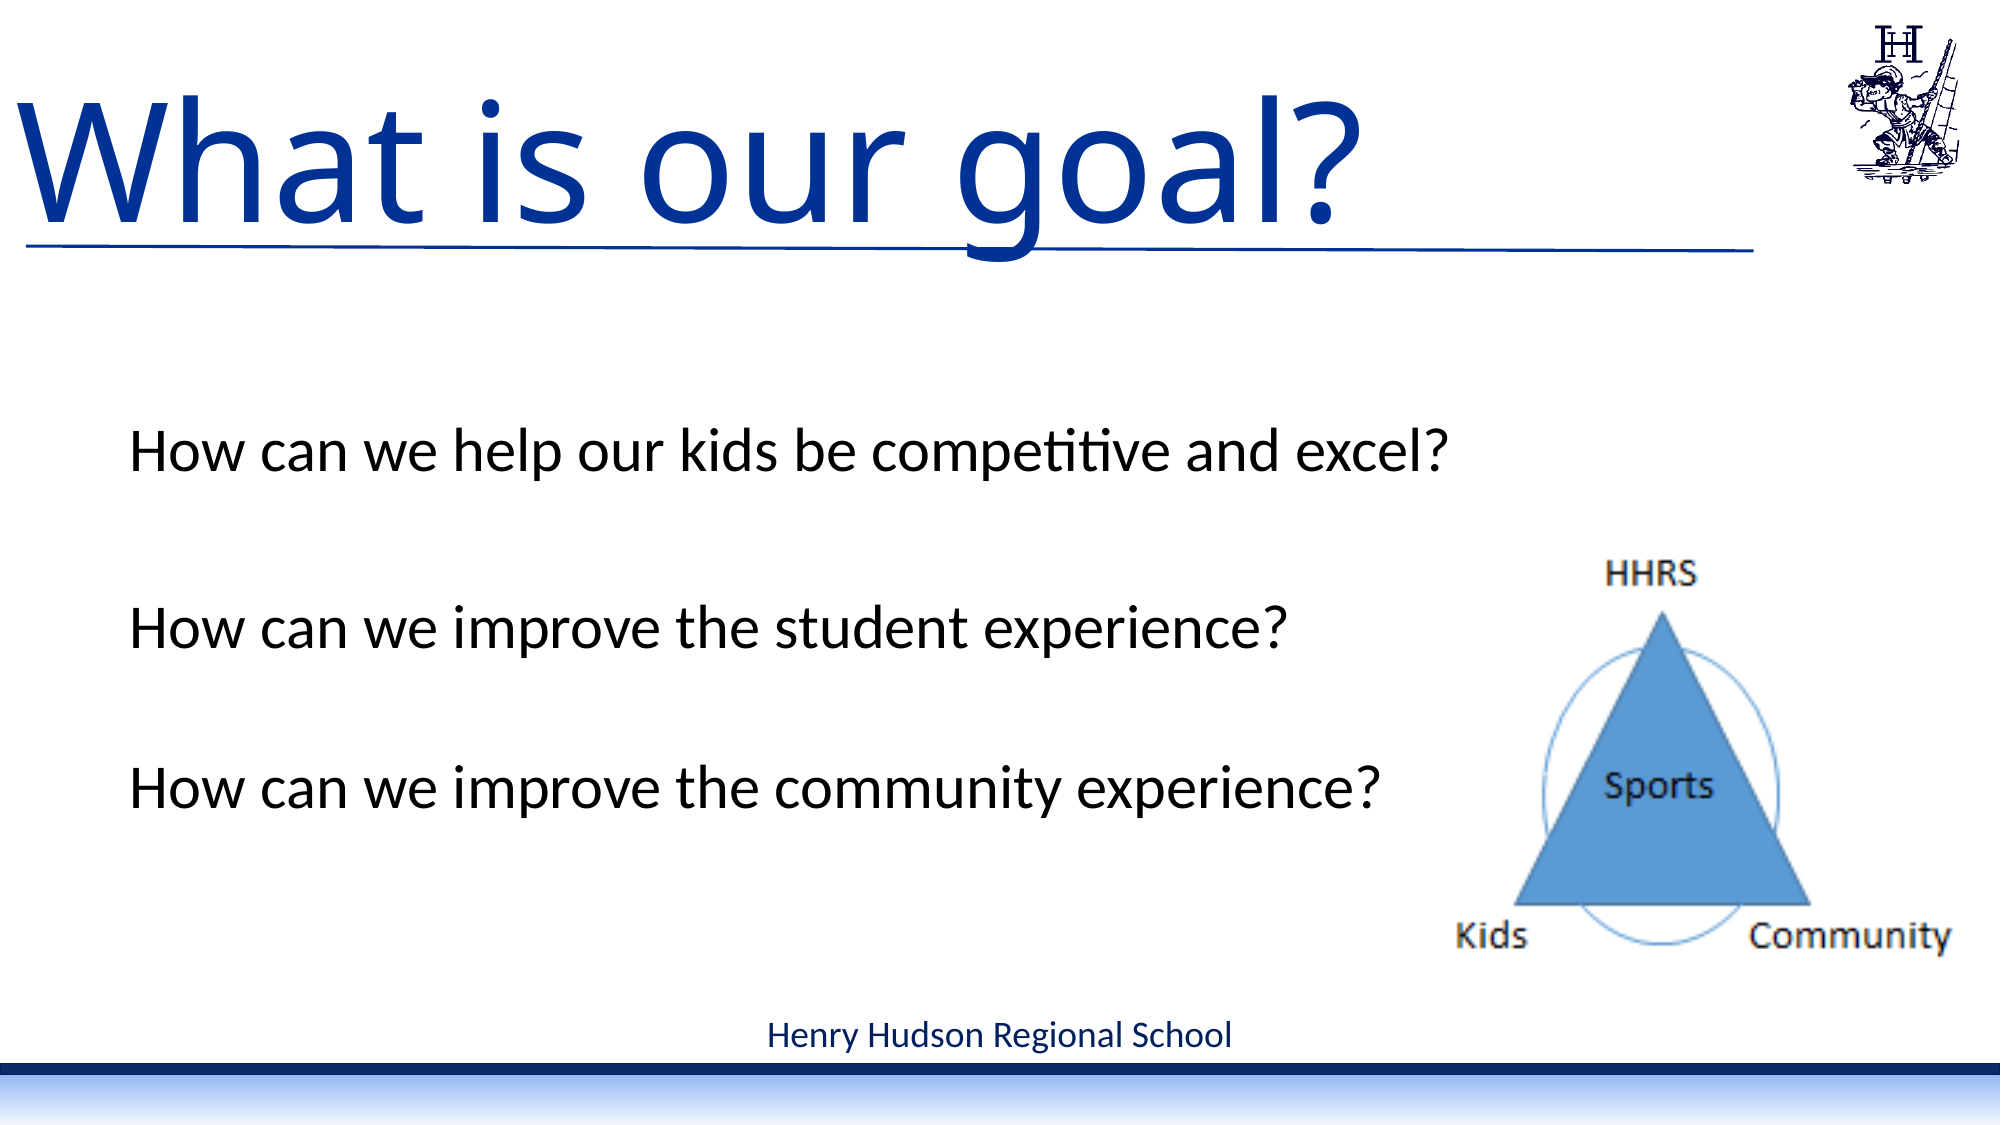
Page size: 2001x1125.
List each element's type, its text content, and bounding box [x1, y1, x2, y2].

title What is our goal? [0, 59, 1863, 278]
picture [1396, 479, 2000, 1034]
text_box [0, 1075, 2000, 1125]
text_box [0, 1063, 2000, 1075]
picture [1847, 11, 1962, 184]
text_box Henry Hudson Regional School [0, 1002, 2000, 1063]
list How can we help our kids be competitive and excel? How can we improve the student experience? How can we improve the community experience? [21, 250, 1848, 1002]
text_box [25, 246, 1754, 251]
